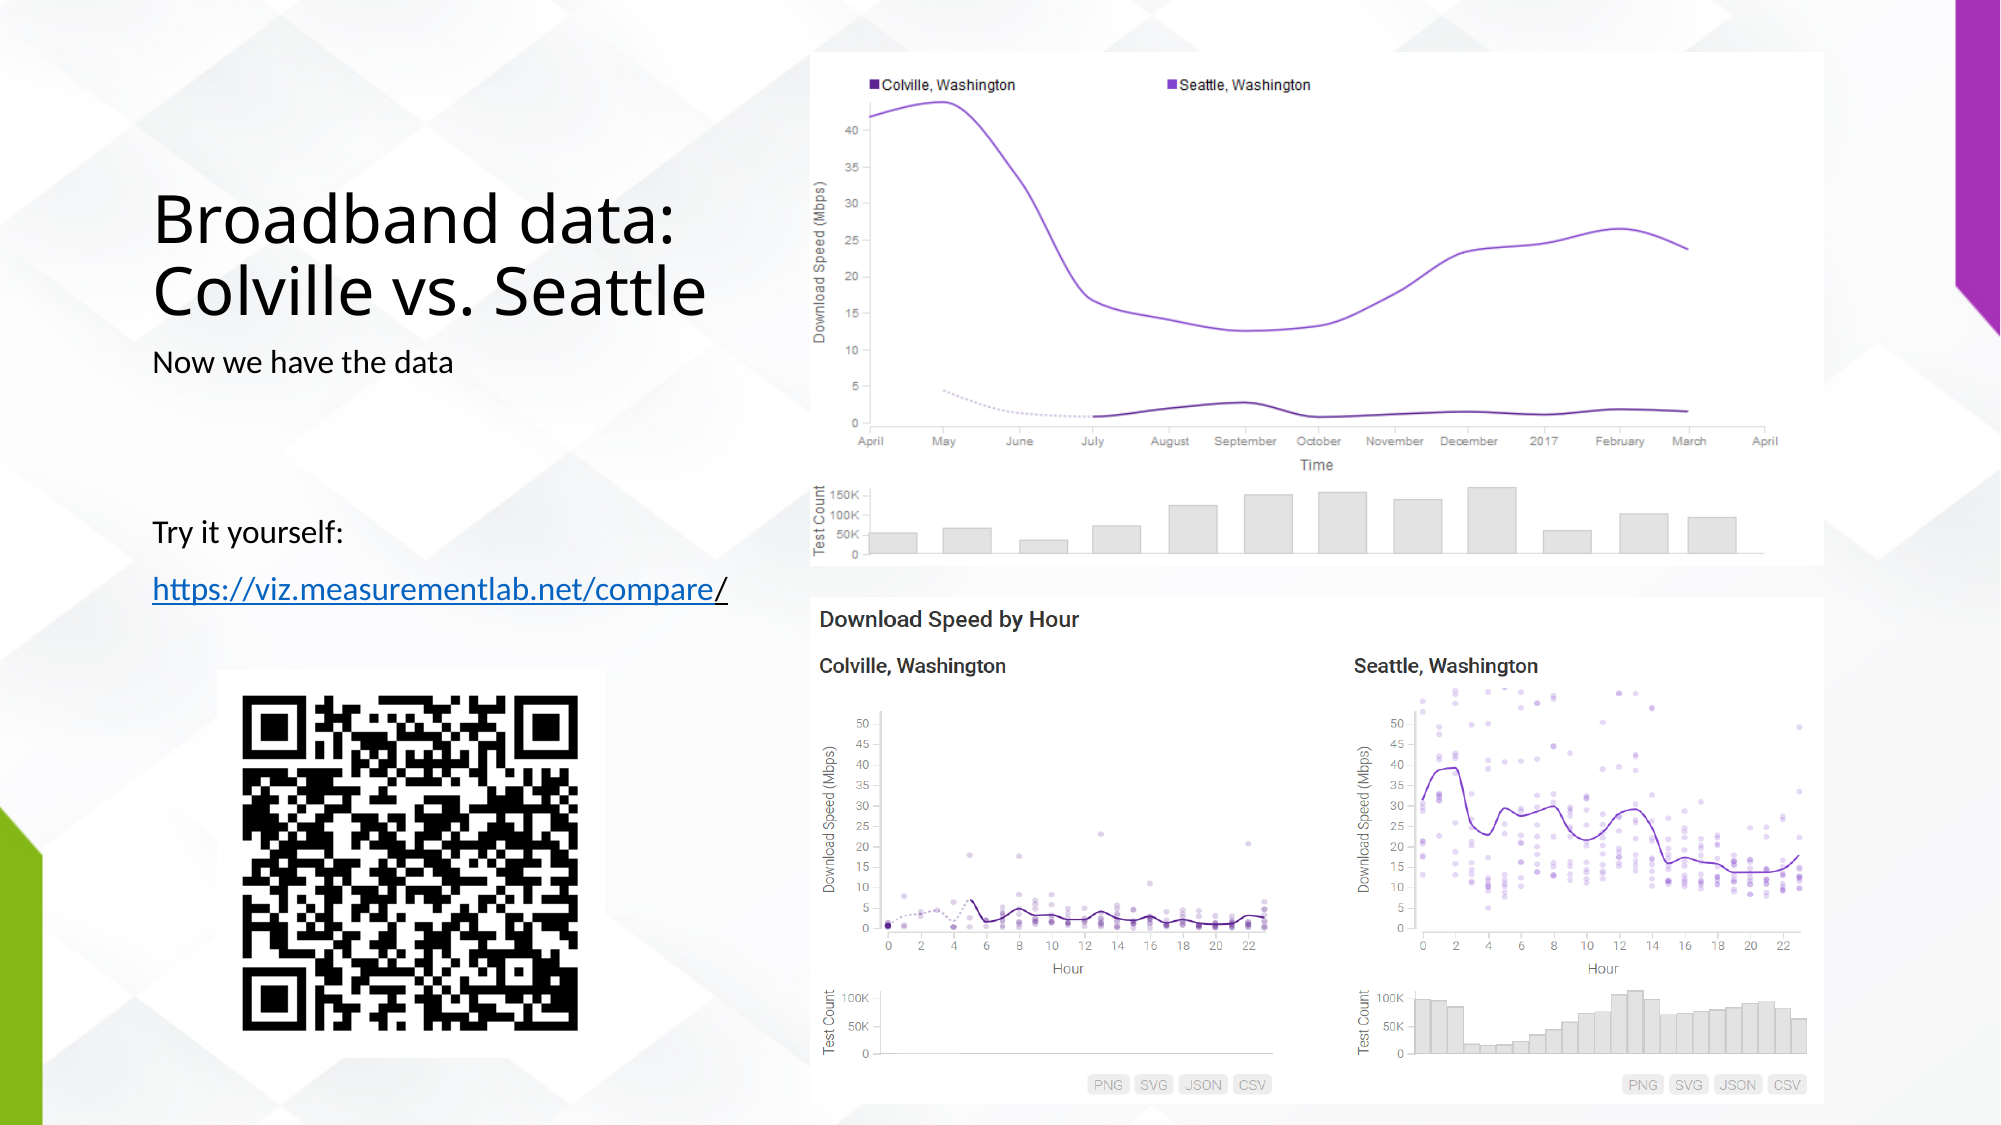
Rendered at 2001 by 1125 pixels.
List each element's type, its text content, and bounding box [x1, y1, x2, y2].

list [810, 52, 1824, 566]
title Broadband data: Colville vs. Seattle [137, 75, 783, 337]
picture [0, 0, 2001, 1125]
list Now we have the data Try it yourself: https://viz.measurementlab.net/compare/ [137, 337, 783, 963]
